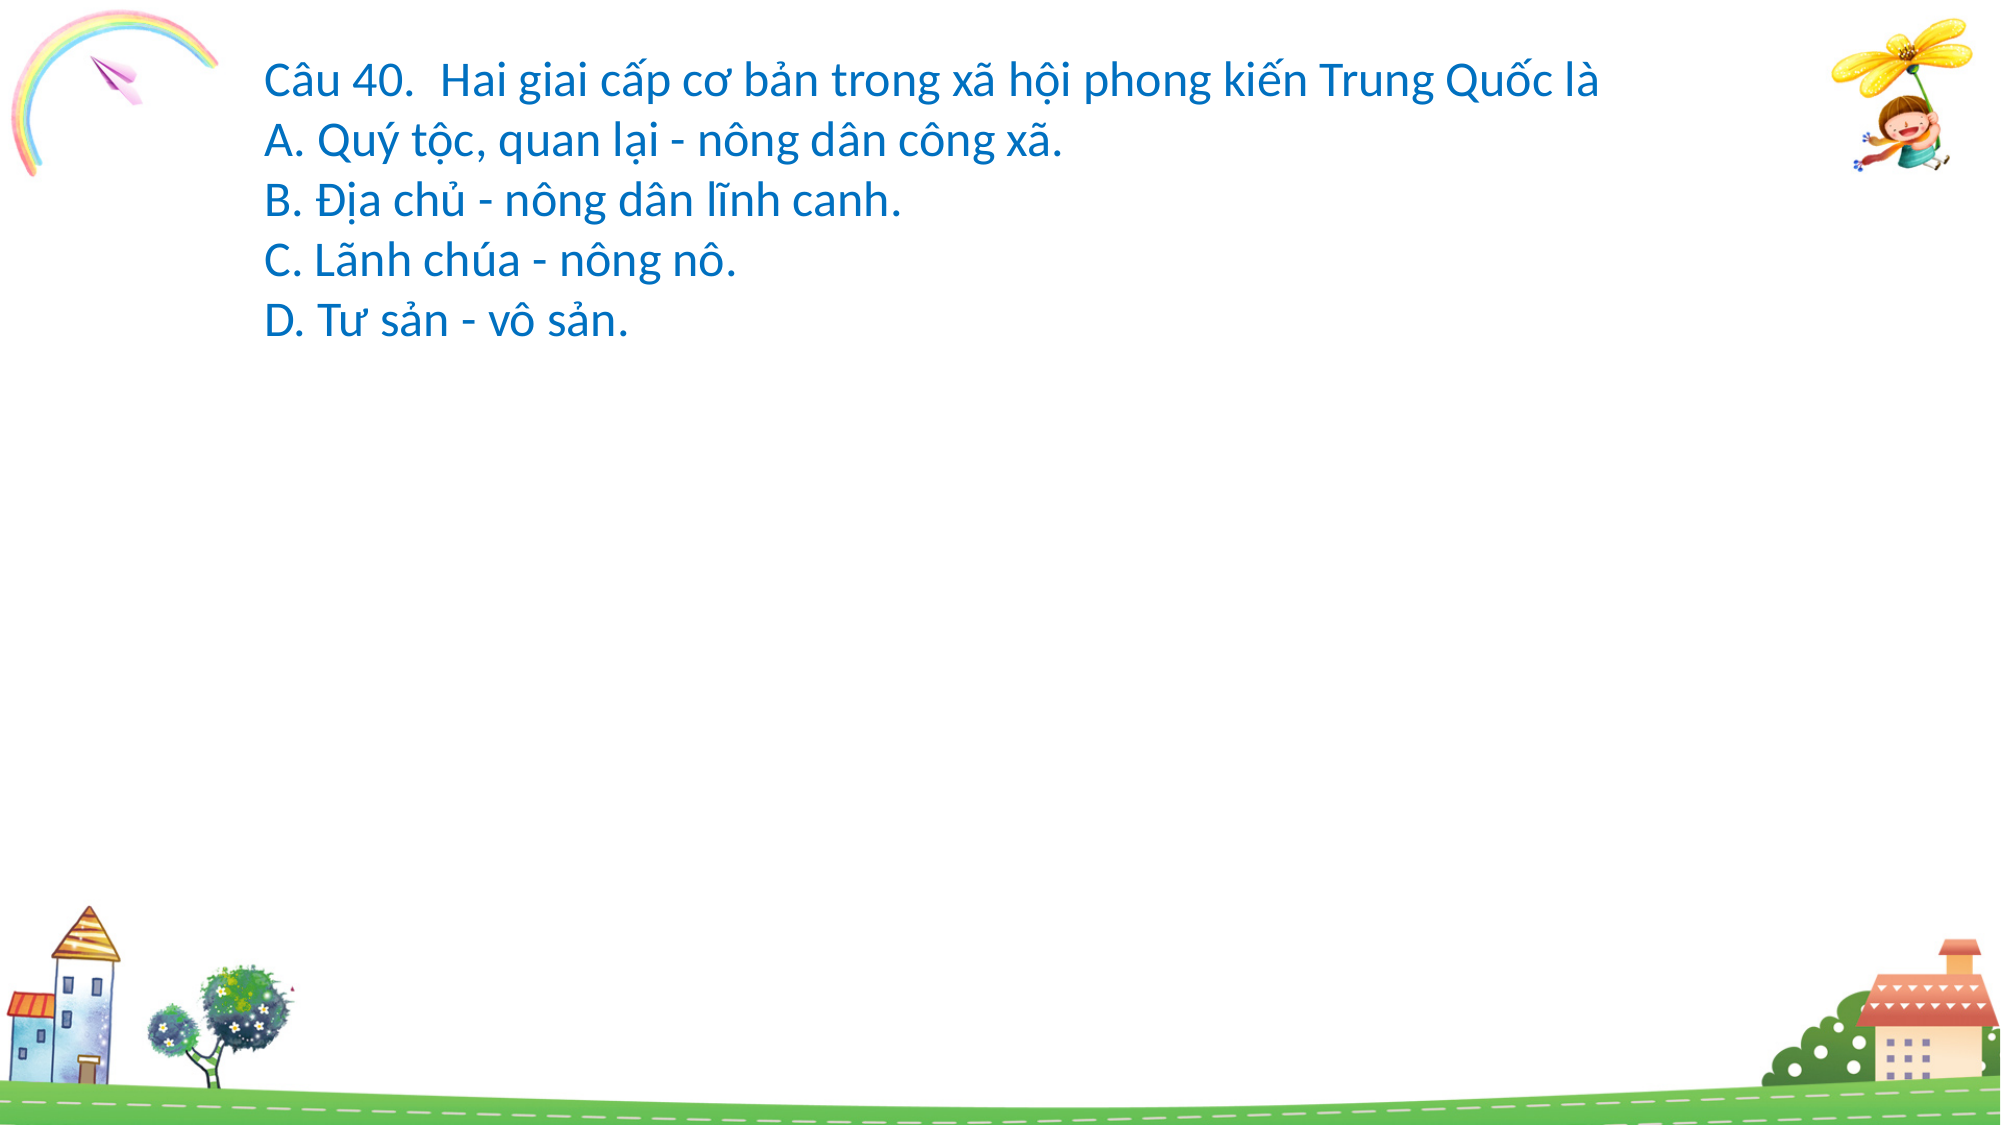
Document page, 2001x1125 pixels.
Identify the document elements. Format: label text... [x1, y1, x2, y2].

text_box Câu 40. Hai giai cấp cơ bản trong xã hội phong kiến Trung Quốc là A. Quý tộc, quan lại - nông dân công xã. B. Địa chủ - nông dân lĩnh canh. C. Lãnh chúa - nông nô. D. Tư sản - vô sản. [249, 38, 1868, 354]
picture [0, 0, 2001, 1125]
